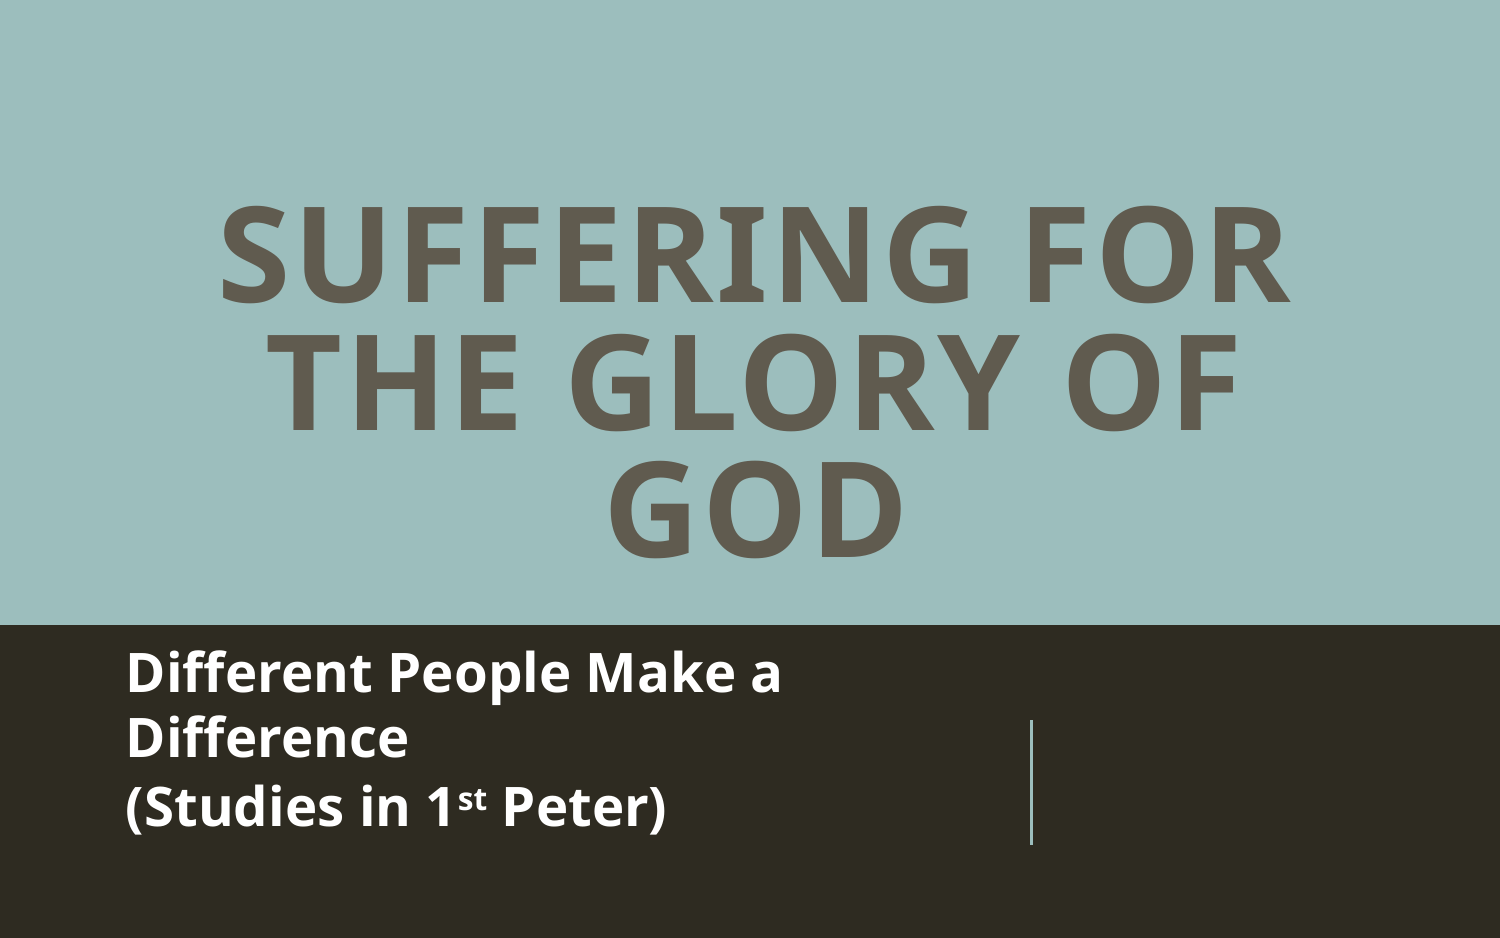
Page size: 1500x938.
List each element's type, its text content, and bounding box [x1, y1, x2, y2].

title Suffering for the glory of God [155, 302, 1358, 483]
subtitle Different People Make a Difference (Studies in 1st Peter) [110, 647, 946, 828]
